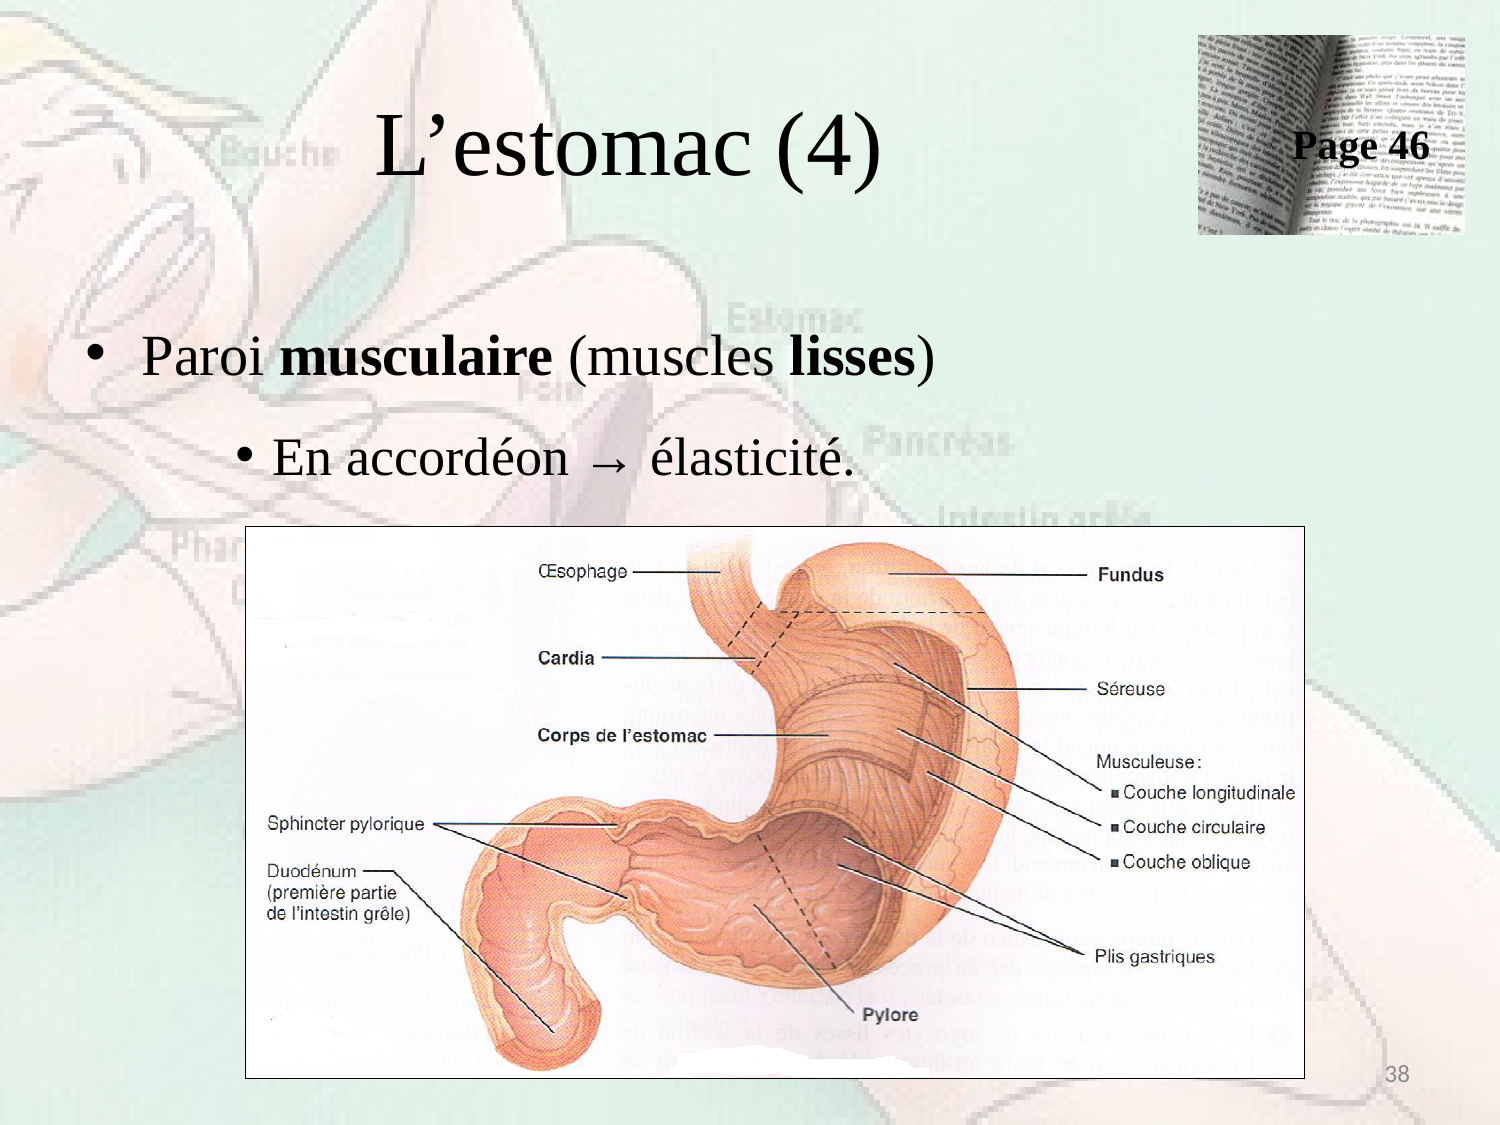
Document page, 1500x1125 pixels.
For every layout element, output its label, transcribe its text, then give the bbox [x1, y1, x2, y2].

picture [245, 527, 1305, 1079]
list Paroi musculaire (muscles lisses) En accordéon → élasticité. [70, 309, 1465, 516]
slide_number 38 [1074, 1042, 1425, 1103]
title L’estomac (4) [75, 45, 1184, 233]
picture [1198, 34, 1466, 235]
text_box Page 46 [1470, 110, 1477, 175]
